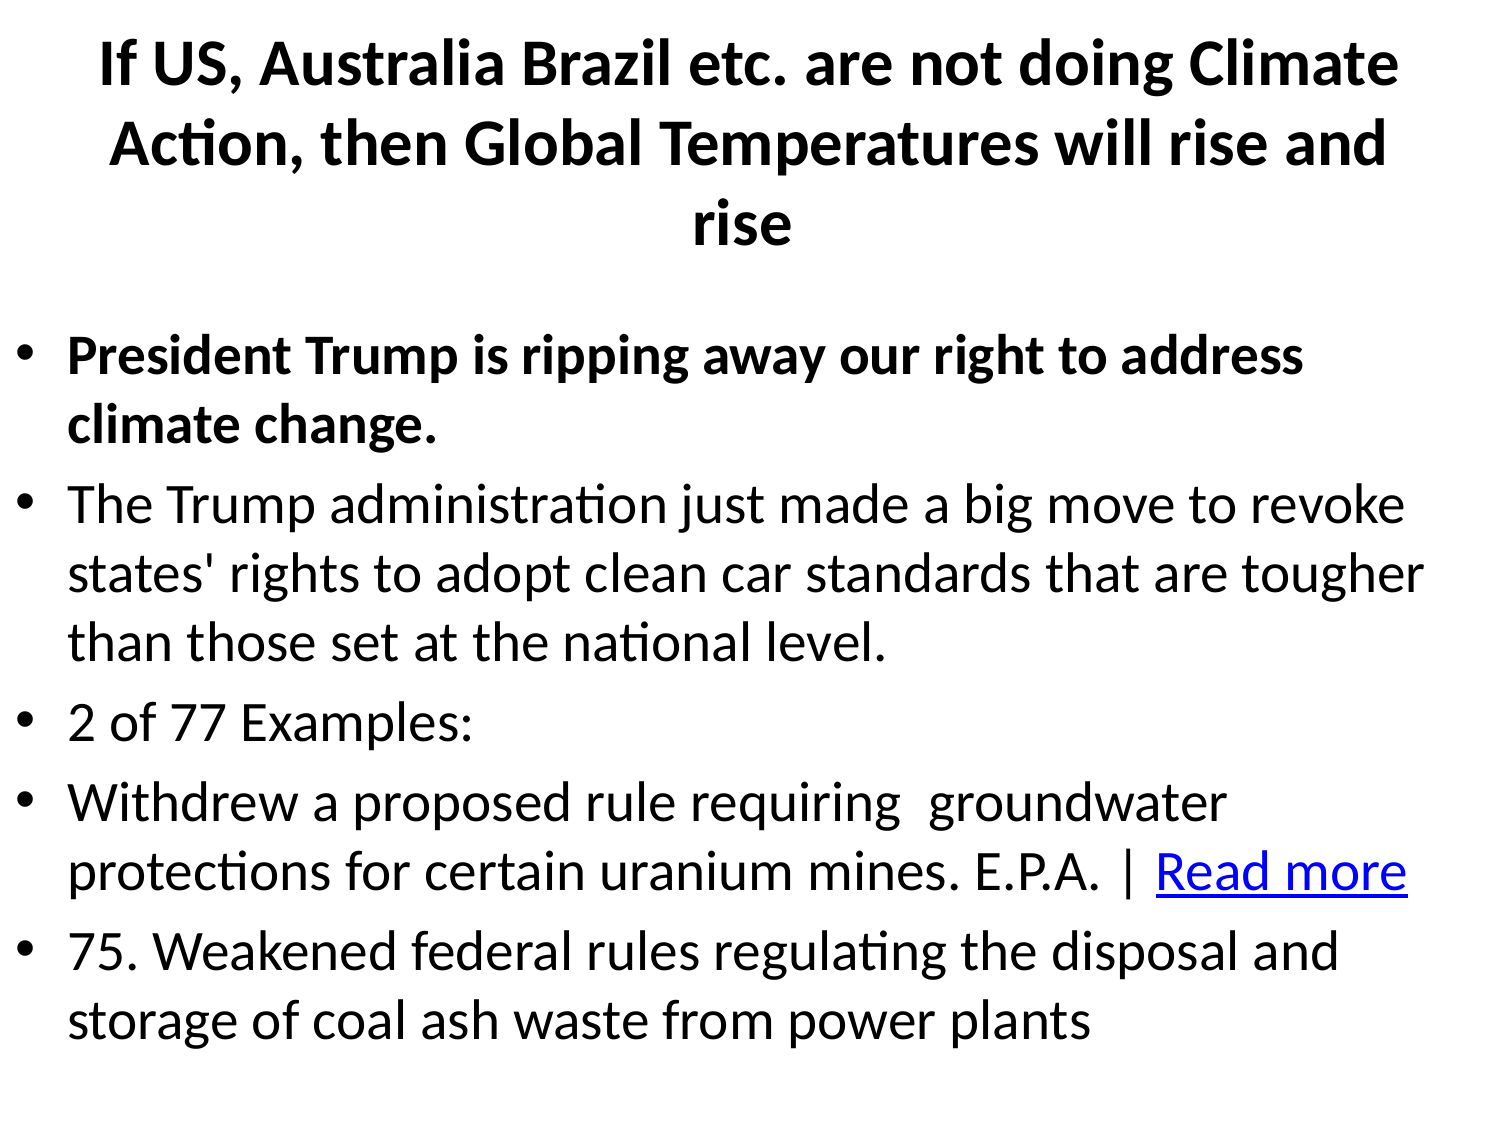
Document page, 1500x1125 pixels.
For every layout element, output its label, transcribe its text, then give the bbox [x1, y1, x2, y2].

list President Trump is ripping away our right to address climate change. The Trump administration just made a big move to revoke states' rights to adopt clean car standards that are tougher than those set at the national level. 2 of 77 Examples: Withdrew a proposed rule requiring groundwater protections for certain uranium mines. E.P.A. | Read more 75. Weakened federal rules regulating the disposal and storage of coal ash waste from power plants [0, 309, 1468, 1072]
title If US, Australia Brazil etc. are not doing Climate Action, then Global Temperatures will rise and rise [75, 45, 1425, 233]
